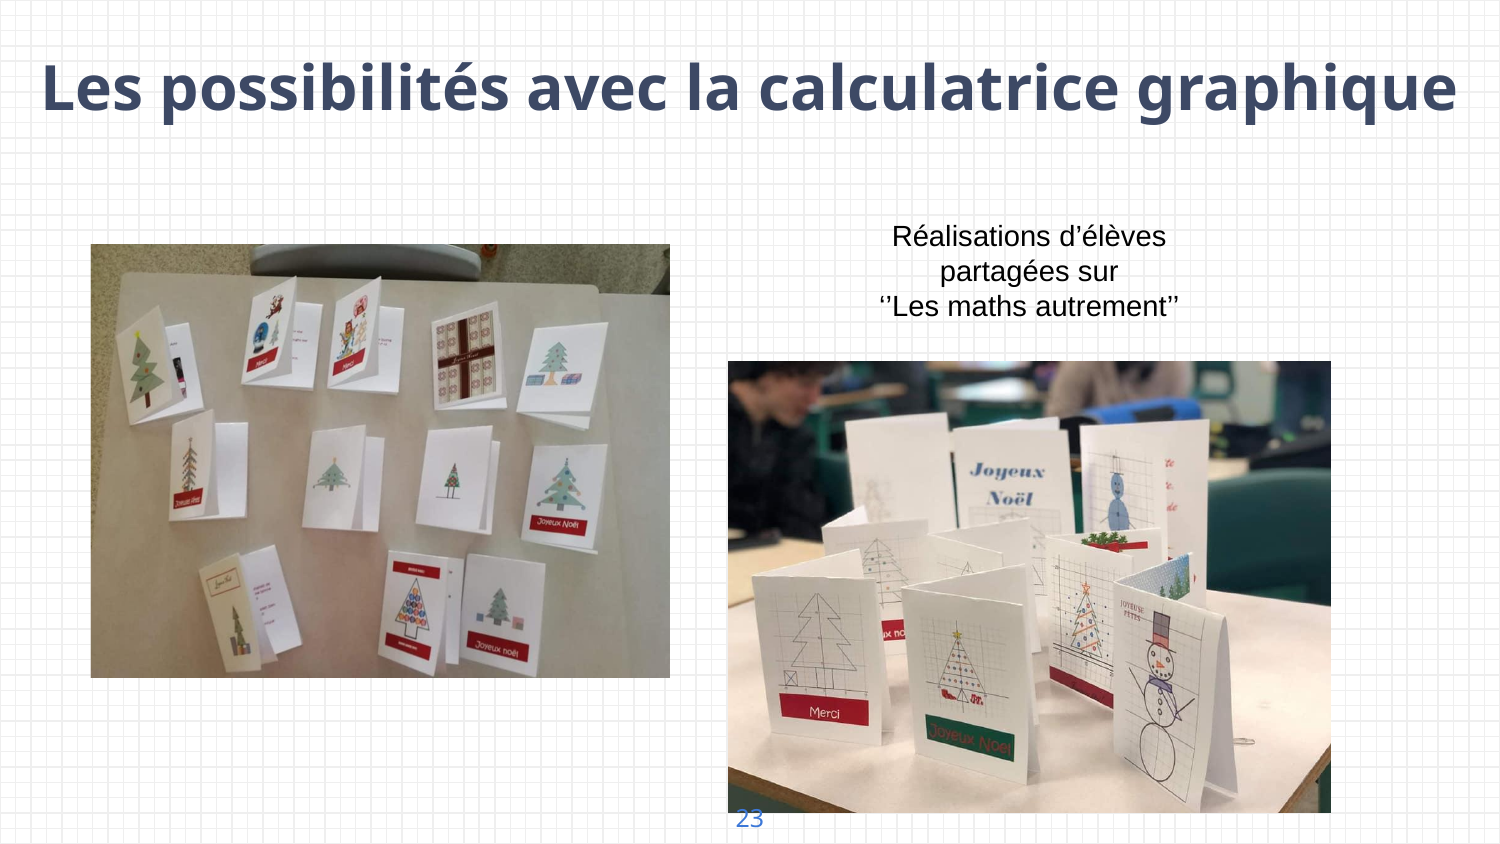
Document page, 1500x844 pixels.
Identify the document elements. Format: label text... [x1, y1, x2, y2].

slide_number ‹#› [705, 796, 795, 844]
text_box Les possibilités avec la calculatrice graphique [0, 0, 1500, 185]
picture [728, 361, 1331, 813]
text_box [106, 60, 934, 118]
picture [91, 170, 669, 751]
text_box Réalisations d’élèves partagées sur ‘’Les maths autrement’’ [849, 202, 1210, 344]
